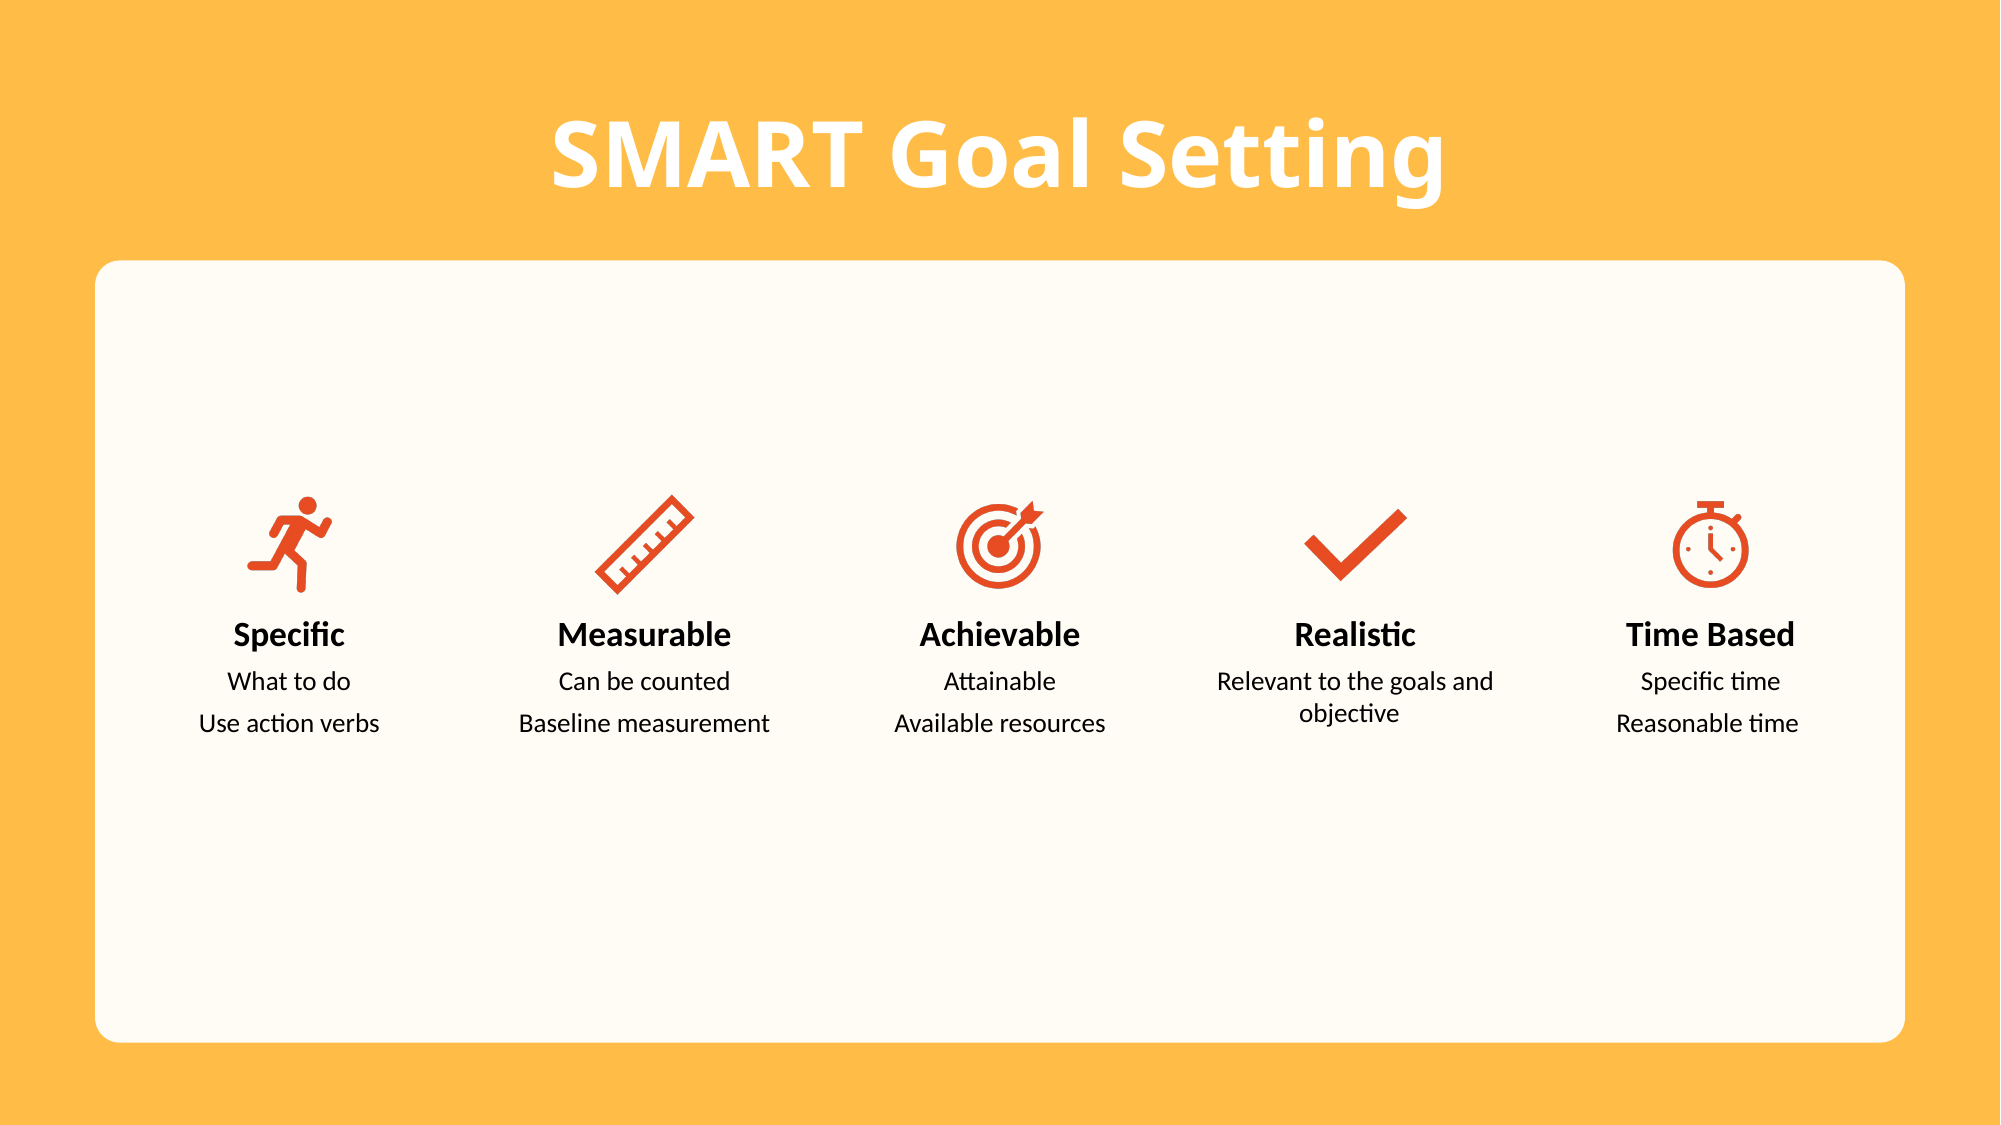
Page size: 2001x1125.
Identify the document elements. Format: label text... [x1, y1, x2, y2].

title SMART Goal Setting [137, 75, 1863, 241]
text_box [94, 259, 1906, 1044]
text_box [0, 0, 2000, 1125]
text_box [137, 295, 1863, 1010]
